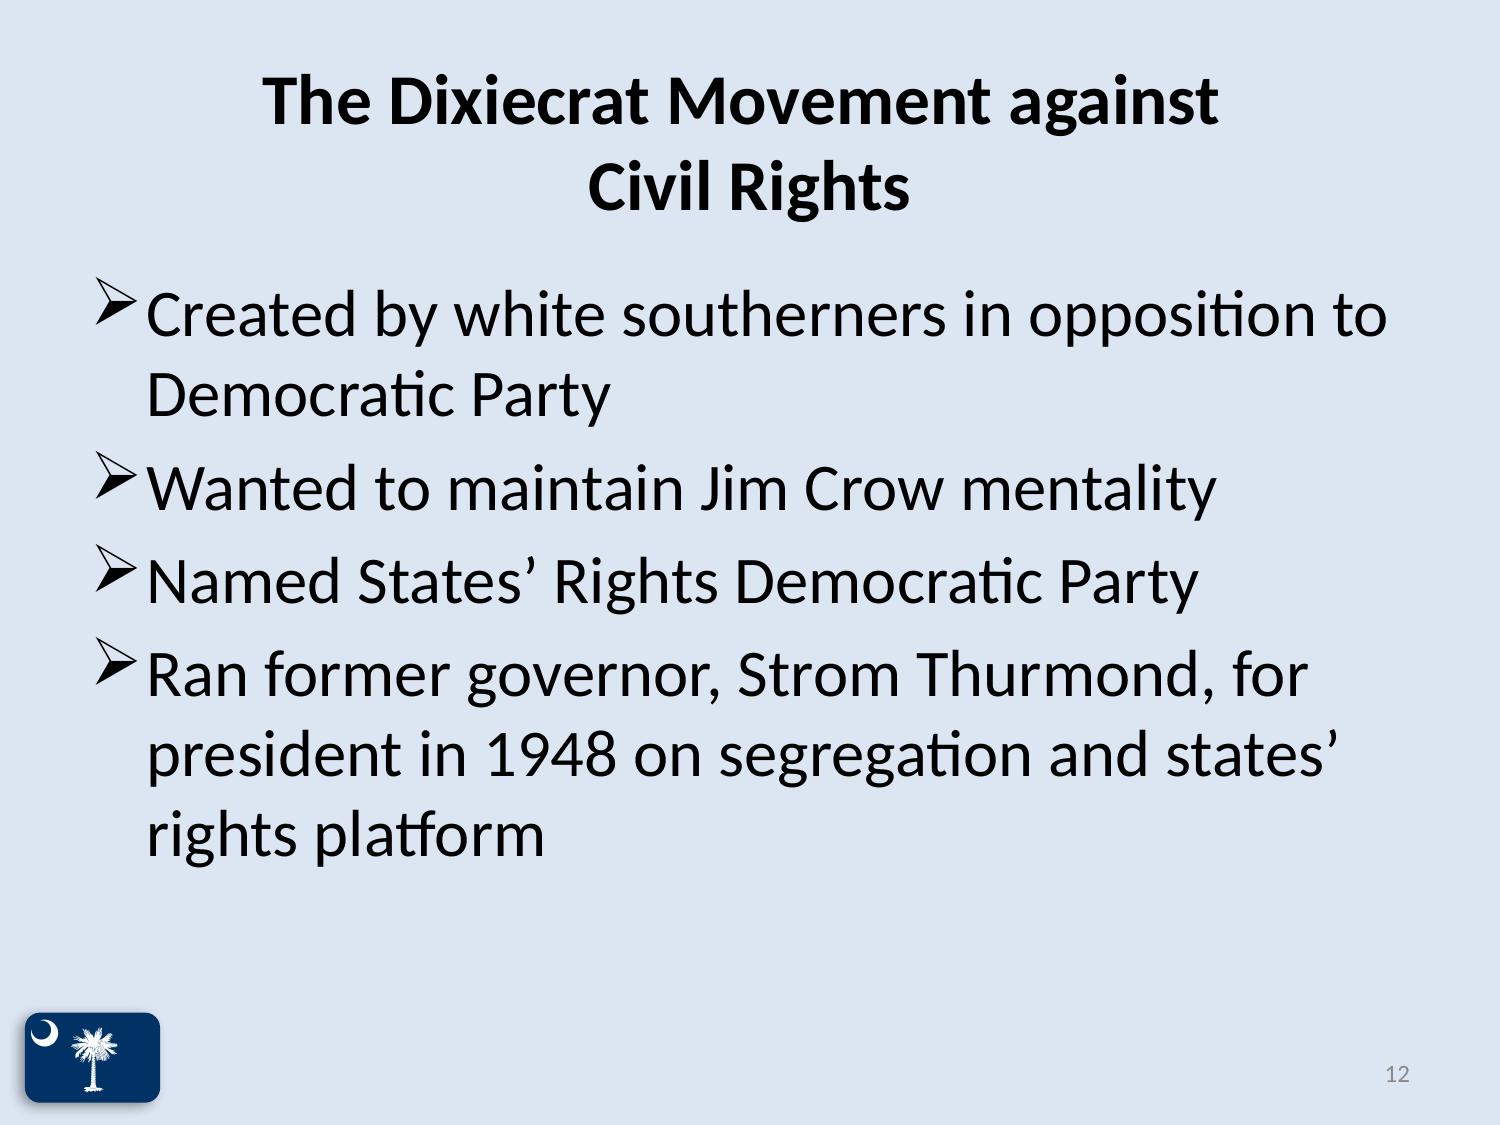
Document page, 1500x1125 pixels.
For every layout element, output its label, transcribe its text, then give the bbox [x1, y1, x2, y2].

slide_number 12 [1074, 1042, 1425, 1103]
title The Dixiecrat Movement against Civil Rights [75, 45, 1425, 233]
list Created by white southerners in opposition to Democratic Party Wanted to maintain Jim Crow mentality Named States’ Rights Democratic Party Ran former governor, Strom Thurmond, for president in 1948 on segregation and states’ rights platform [75, 262, 1425, 1005]
picture [24, 1012, 161, 1103]
